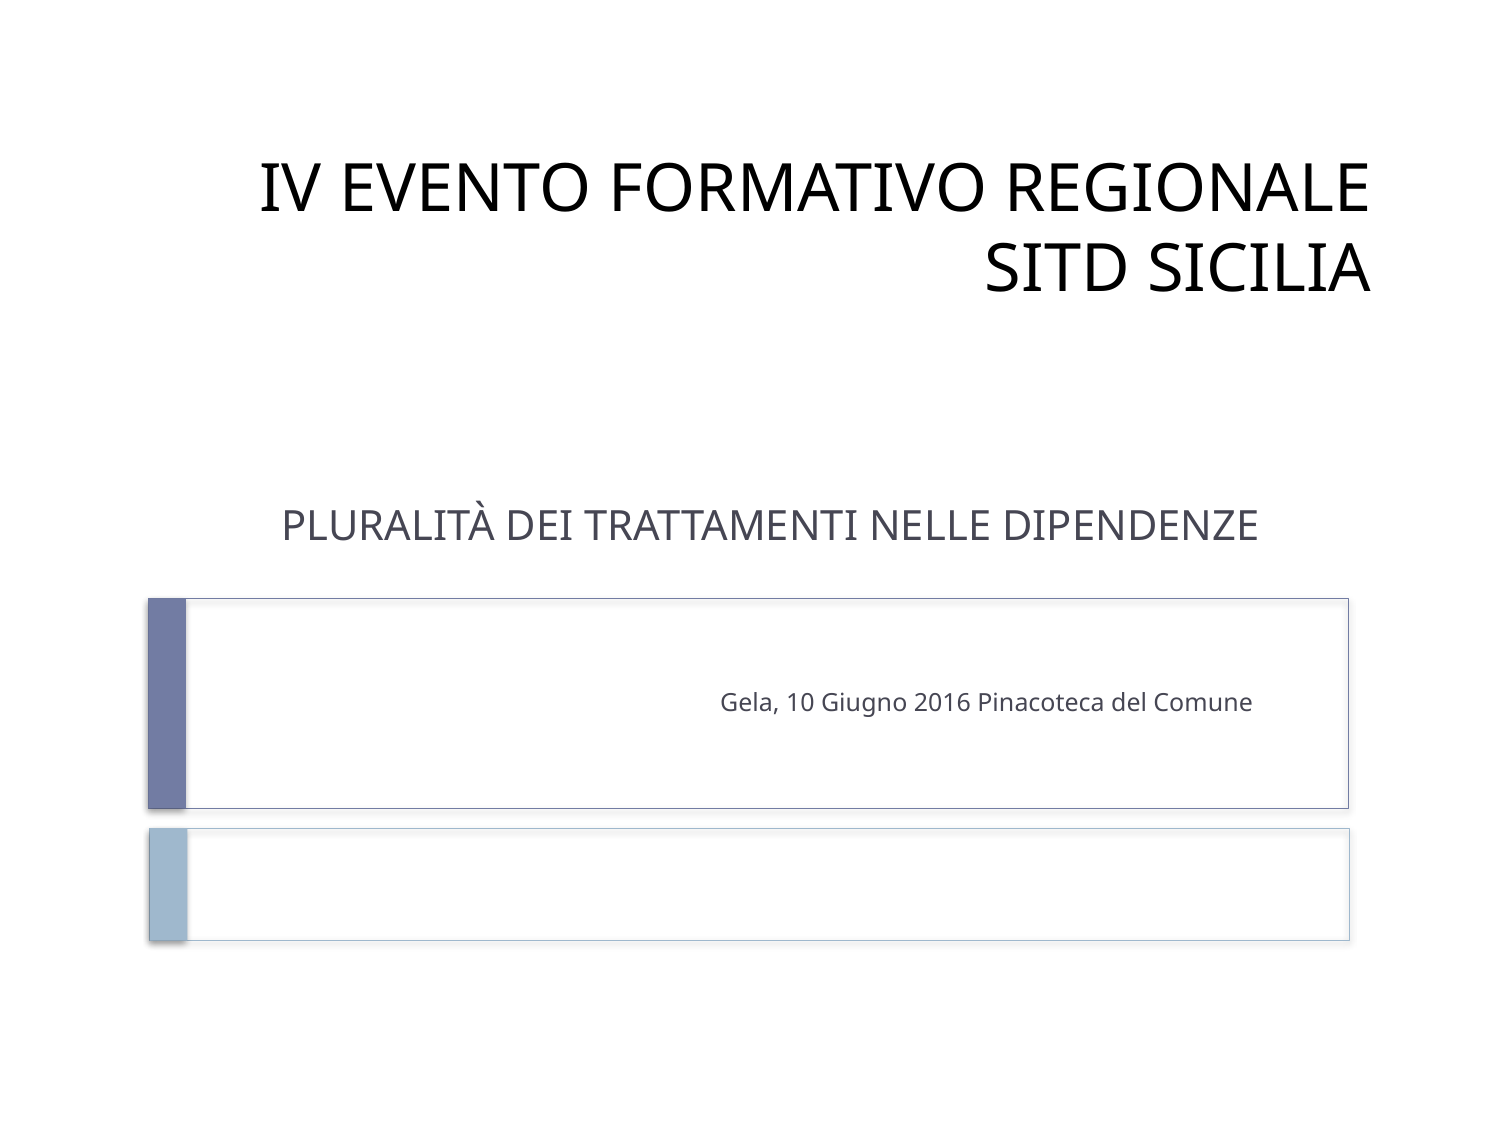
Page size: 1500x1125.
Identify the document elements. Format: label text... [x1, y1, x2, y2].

subtitle PLURALITÀ DEI TRATTAMENTI NELLE DIPENDENZE Gela, 10 Giugno 2016 Pinacoteca del Comune [225, 491, 1275, 925]
title IV EVENTO FORMATIVO REGIONALE SITD SICILIA [112, 137, 1388, 379]
